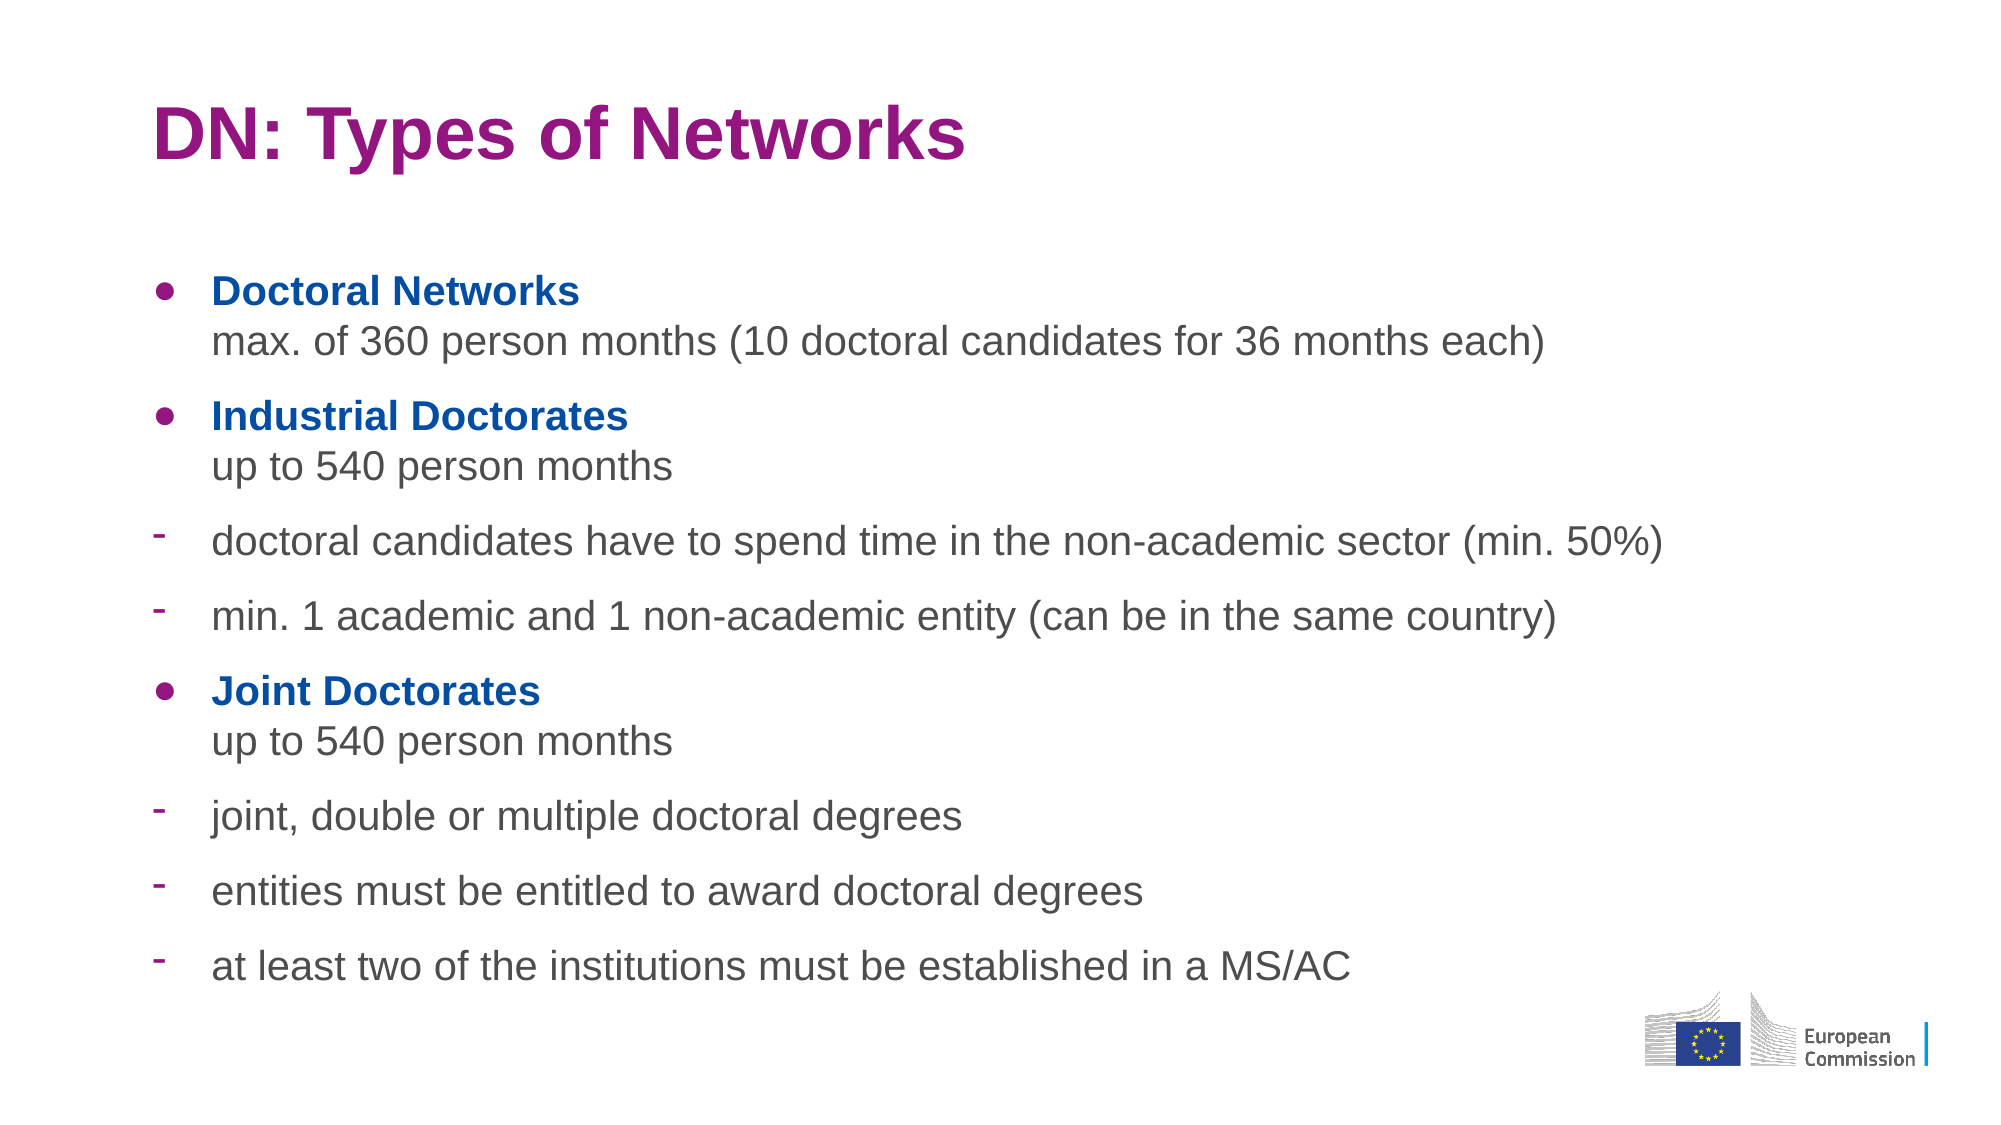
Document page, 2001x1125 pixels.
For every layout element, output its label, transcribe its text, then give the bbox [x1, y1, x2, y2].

title DN: Types of Networks [137, 76, 1863, 176]
list Doctoral Networks max. of 360 person months (10 doctoral candidates for 36 months each) Industrial Doctorates up to 540 person months doctoral candidates have to spend time in the non-academic sector (min. 50%) min. 1 academic and 1 non-academic entity (can be in the same country) Joint Doctorates up to 540 person months joint, double or multiple doctoral degrees entities must be entitled to award doctoral degrees at least two of the institutions must be established in a MS/AC [137, 256, 2000, 911]
picture [1645, 991, 1928, 1066]
